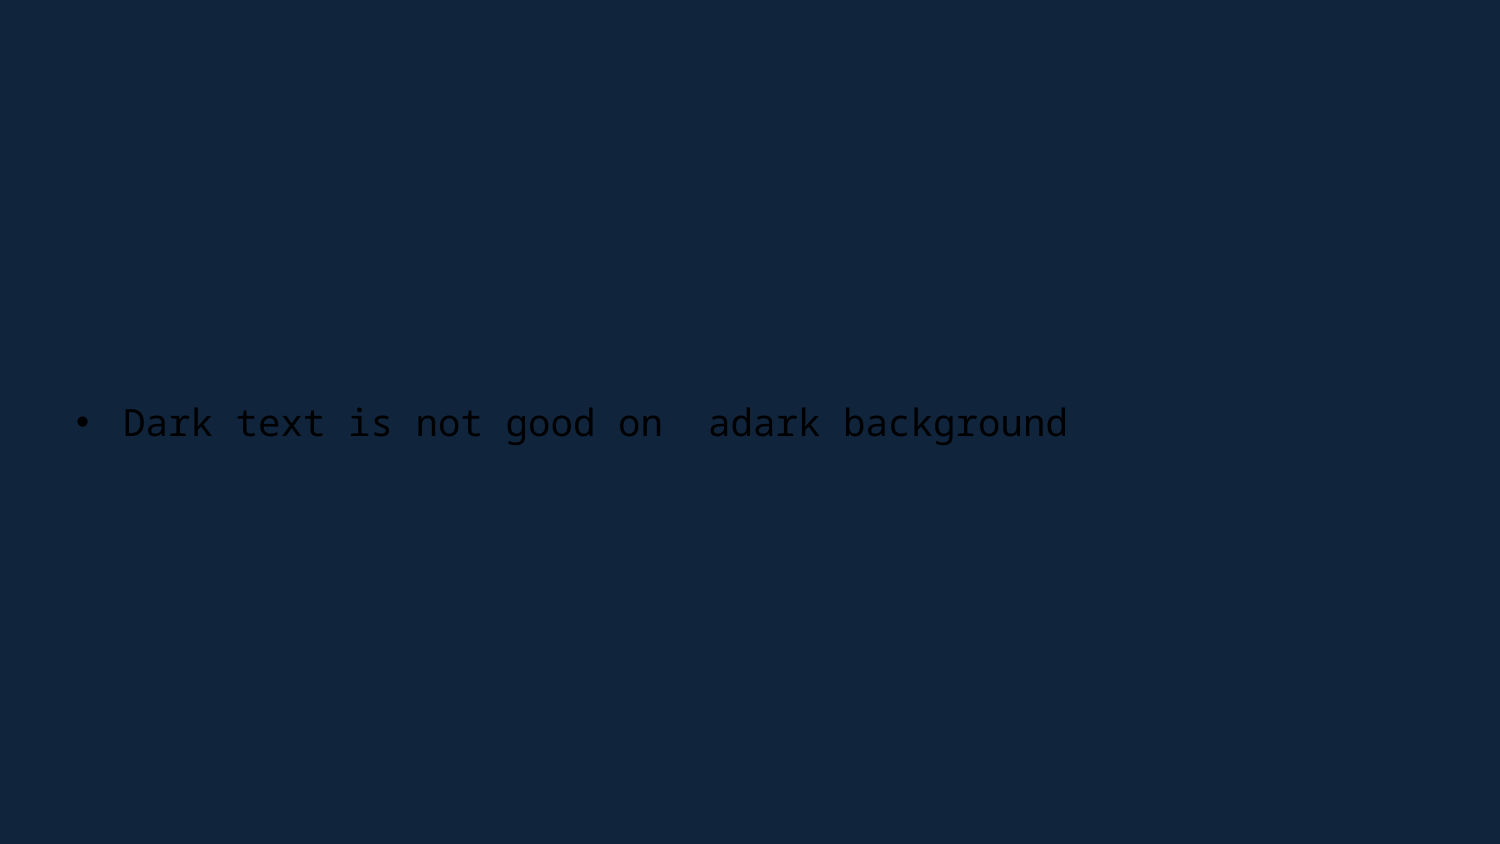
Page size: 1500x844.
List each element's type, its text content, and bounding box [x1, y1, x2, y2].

text_box Dark text is not good on adark background [61, 391, 1084, 452]
